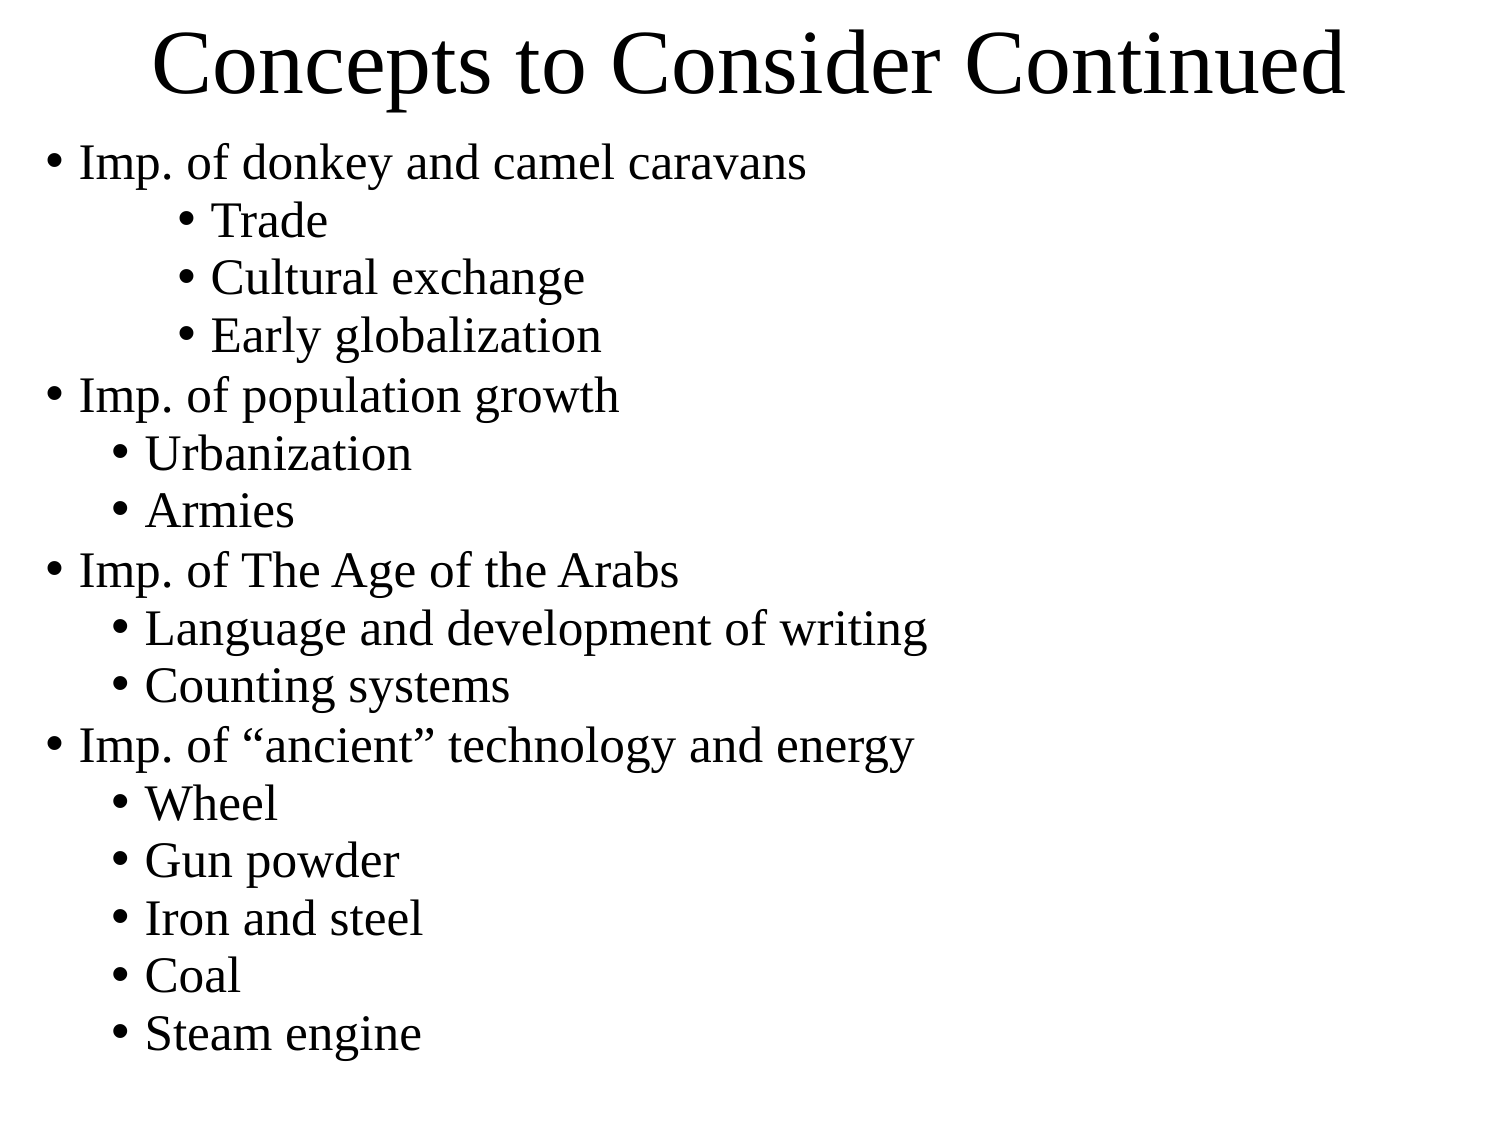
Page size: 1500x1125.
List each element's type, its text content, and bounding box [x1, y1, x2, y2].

title Concepts to Consider Continued [103, 0, 1397, 128]
list Imp. of donkey and camel caravans Trade Cultural exchange Early globalization Imp. of population growth Urbanization Armies Imp. of The Age of the Arabs Language and development of writing Counting systems Imp. of “ancient” technology and energy Wheel Gun powder Iron and steel Coal Steam engine [30, 128, 1477, 1098]
